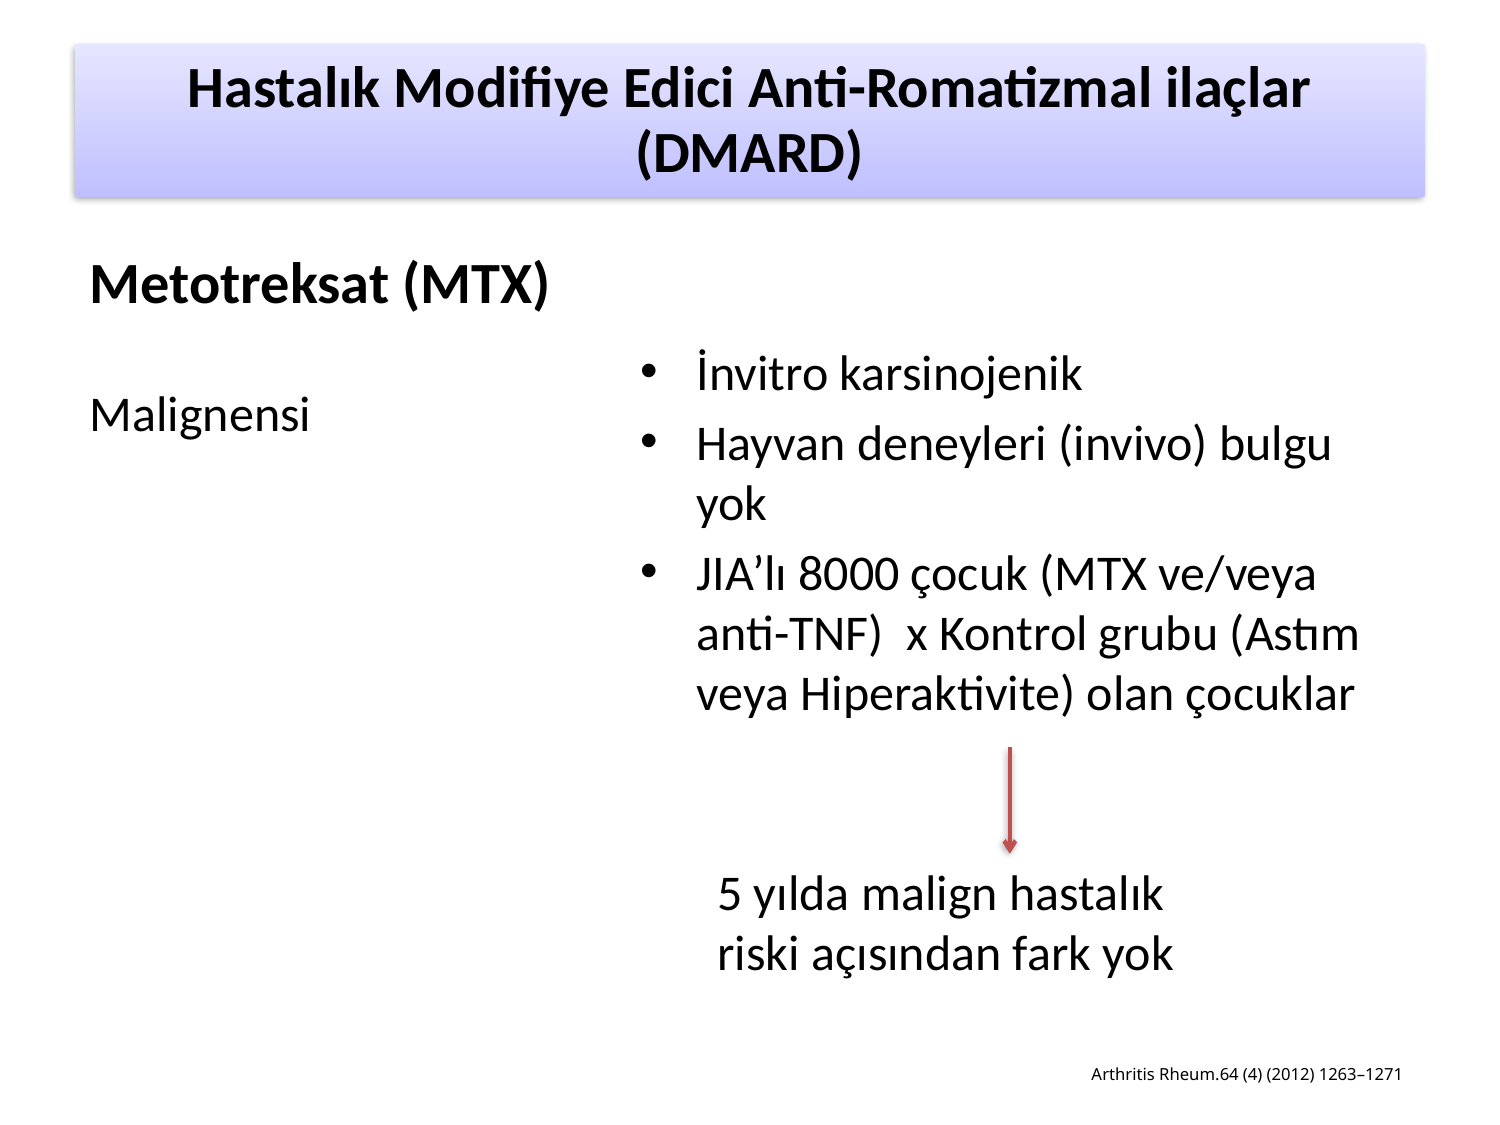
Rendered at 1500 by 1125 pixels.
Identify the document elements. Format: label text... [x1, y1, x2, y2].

list Metotreksat (MTX) [74, 0, 575, 325]
text_box 5 yılda malign hastalık riski açısından fark yok [702, 852, 1265, 988]
list Malignensi [74, 373, 455, 1059]
list İnvitro karsinojenik Hayvan deneyleri (invivo) bulgu yok JIA’lı 8000 çocuk (MTX ve/veya anti-TNF) x Kontrol grubu (Astım veya Hiperaktivite) olan çocuklar [625, 333, 1395, 747]
text_box Arthritis Rheum.64 (4) (2012) 1263–1271 [1076, 1056, 1452, 1091]
text_box Hastalık Modifiye Edici Anti-Romatizmal ilaçlar (DMARD) [575, 44, 1425, 197]
